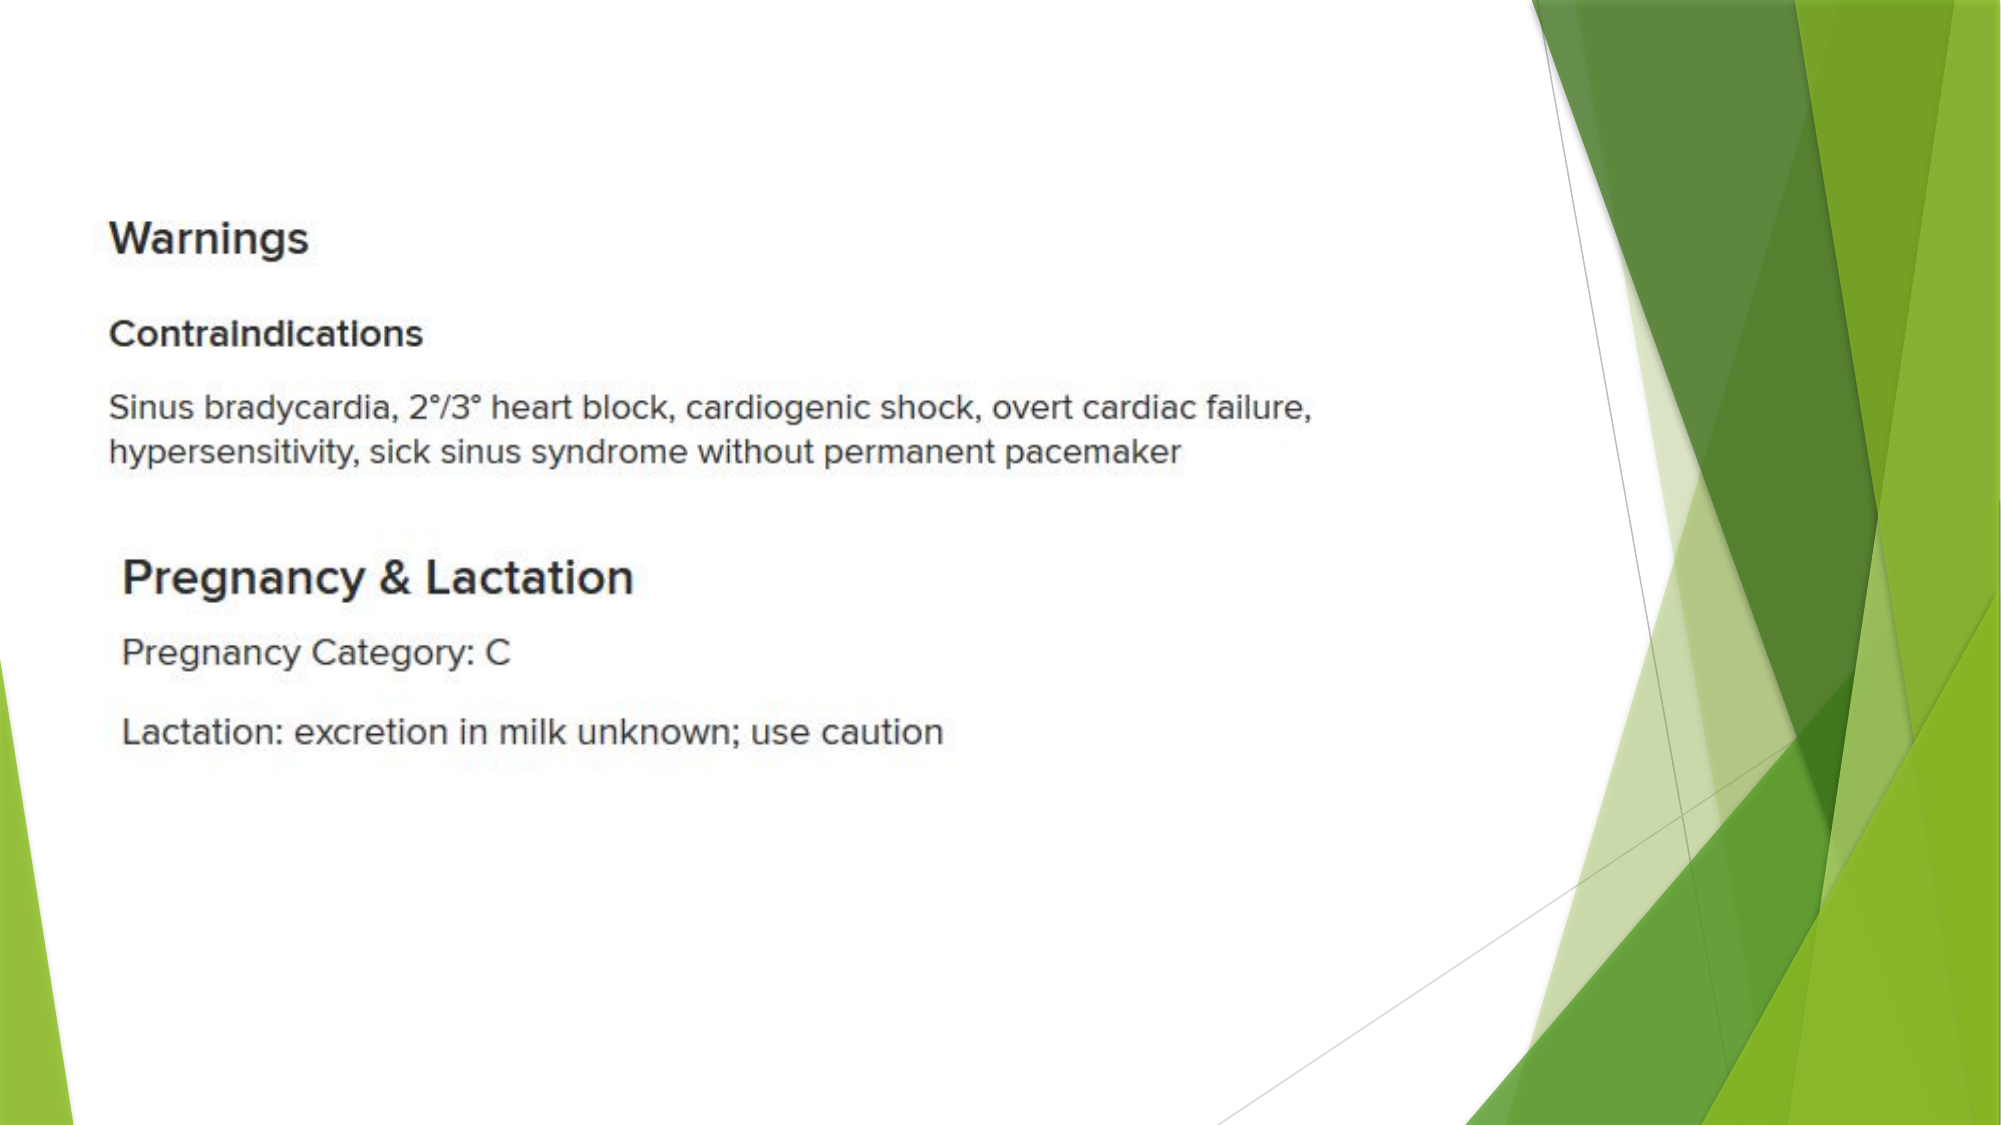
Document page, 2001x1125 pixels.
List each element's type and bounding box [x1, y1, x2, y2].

picture [94, 220, 1329, 527]
picture [101, 530, 1002, 792]
